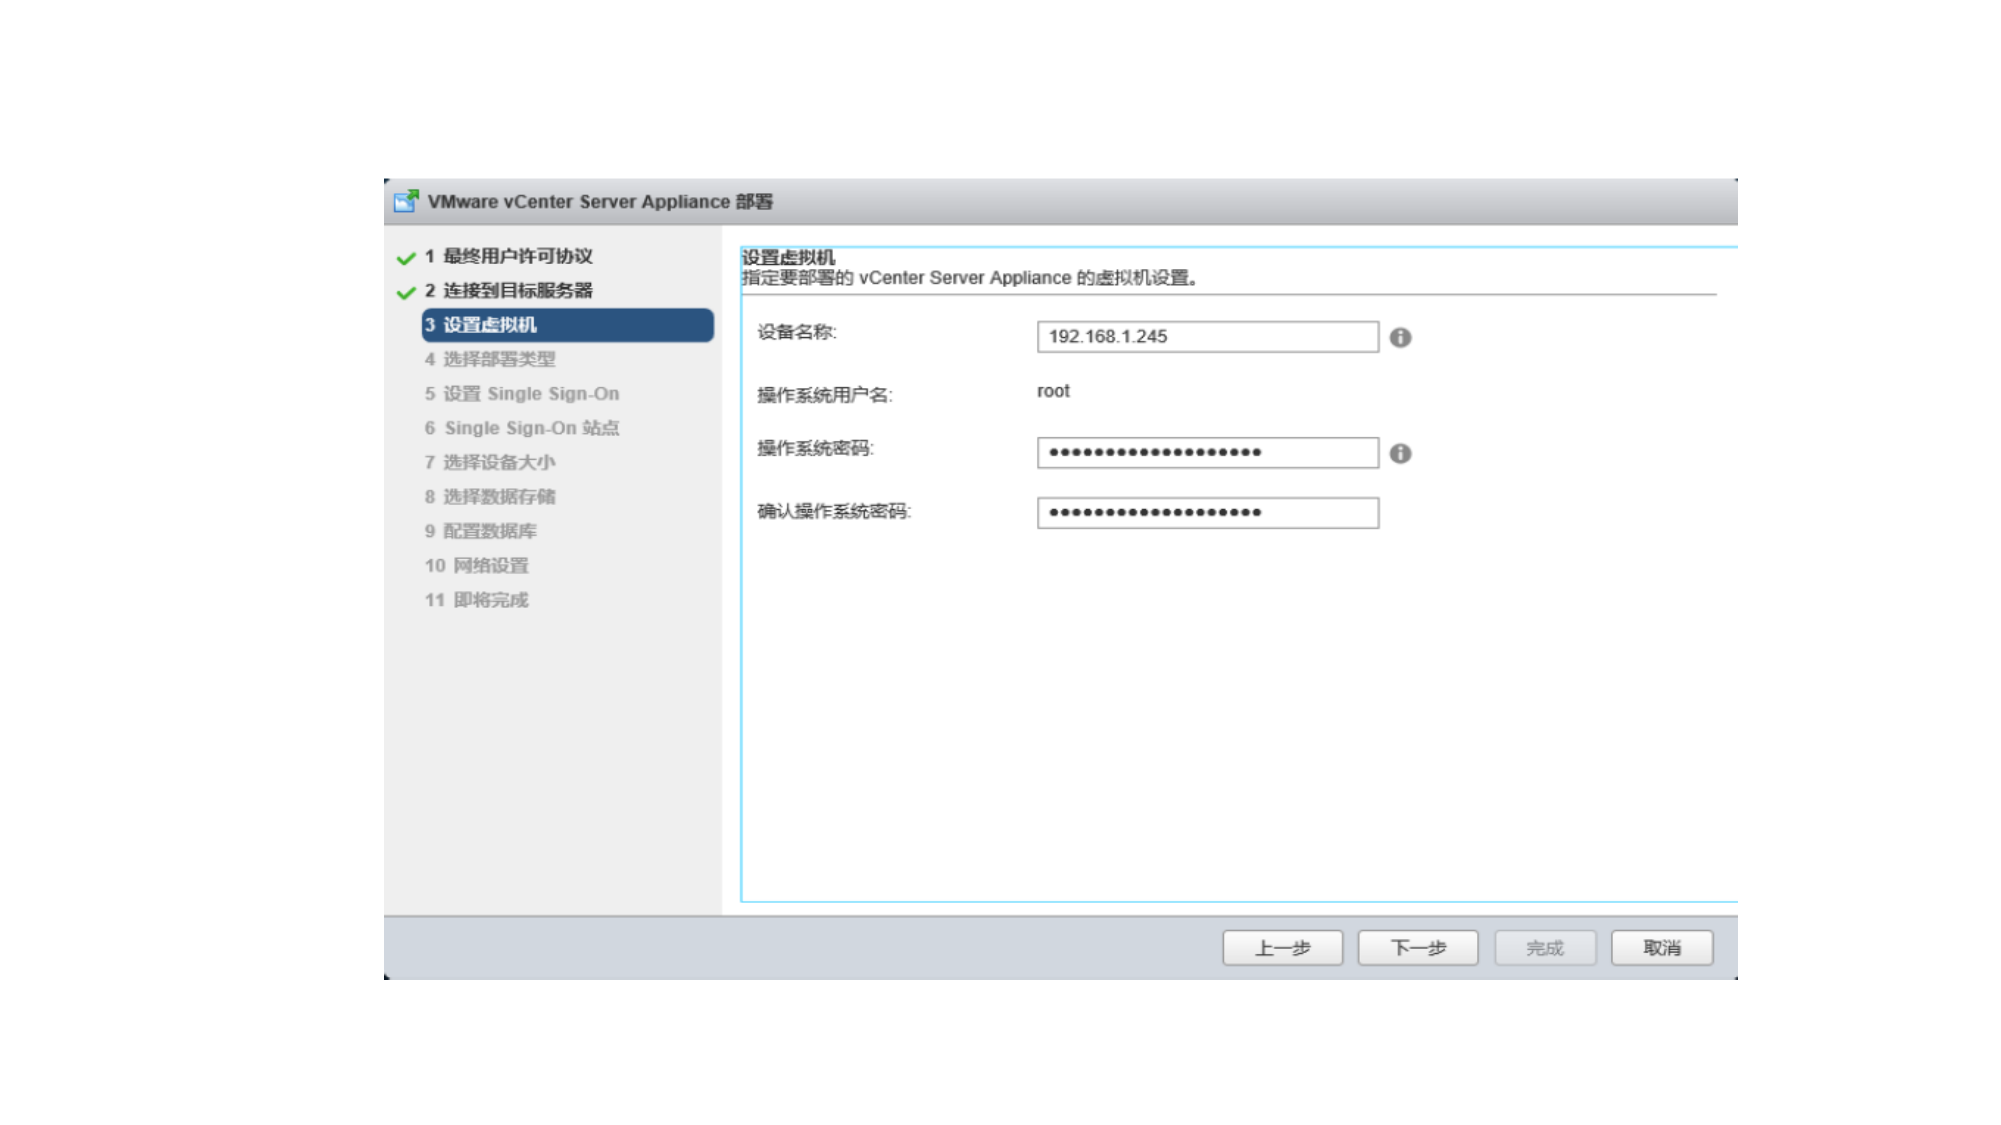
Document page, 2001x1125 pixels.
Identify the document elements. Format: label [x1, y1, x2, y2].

picture [383, 176, 1738, 980]
